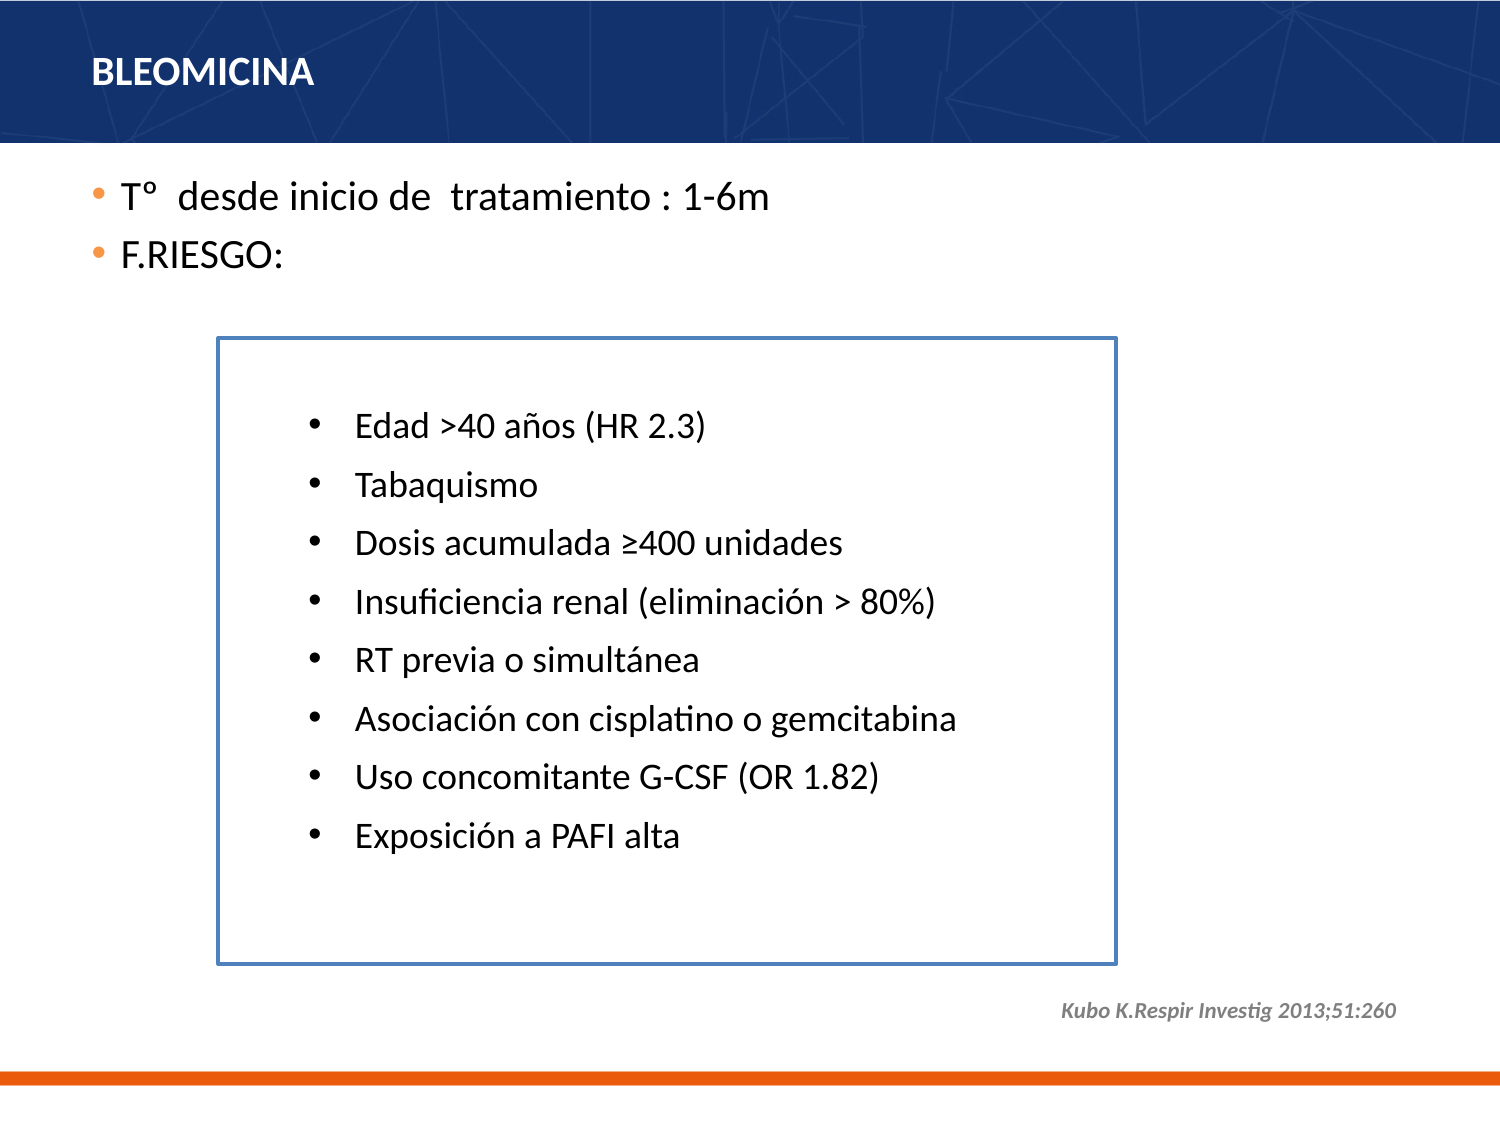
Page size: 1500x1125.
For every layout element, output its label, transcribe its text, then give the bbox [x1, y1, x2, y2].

picture [0, 0, 1500, 1125]
text_box Kubo K.Respir Investig 2013;51:260 [1046, 987, 1417, 1030]
text_box BLEOMICINA [76, 0, 1258, 138]
text_box Edad >40 años (HR 2.3) Tabaquismo Dosis acumulada ≥400 unidades Insuficiencia renal (eliminación > 80%) RT previa o simultánea Asociación con cisplatino o gemcitabina Uso concomitante G-CSF (OR 1.82) Exposición a PAFI alta [216, 336, 1118, 966]
text_box Tº desde inicio de tratamiento : 1-6m F.RIESGO: [76, 160, 1425, 976]
